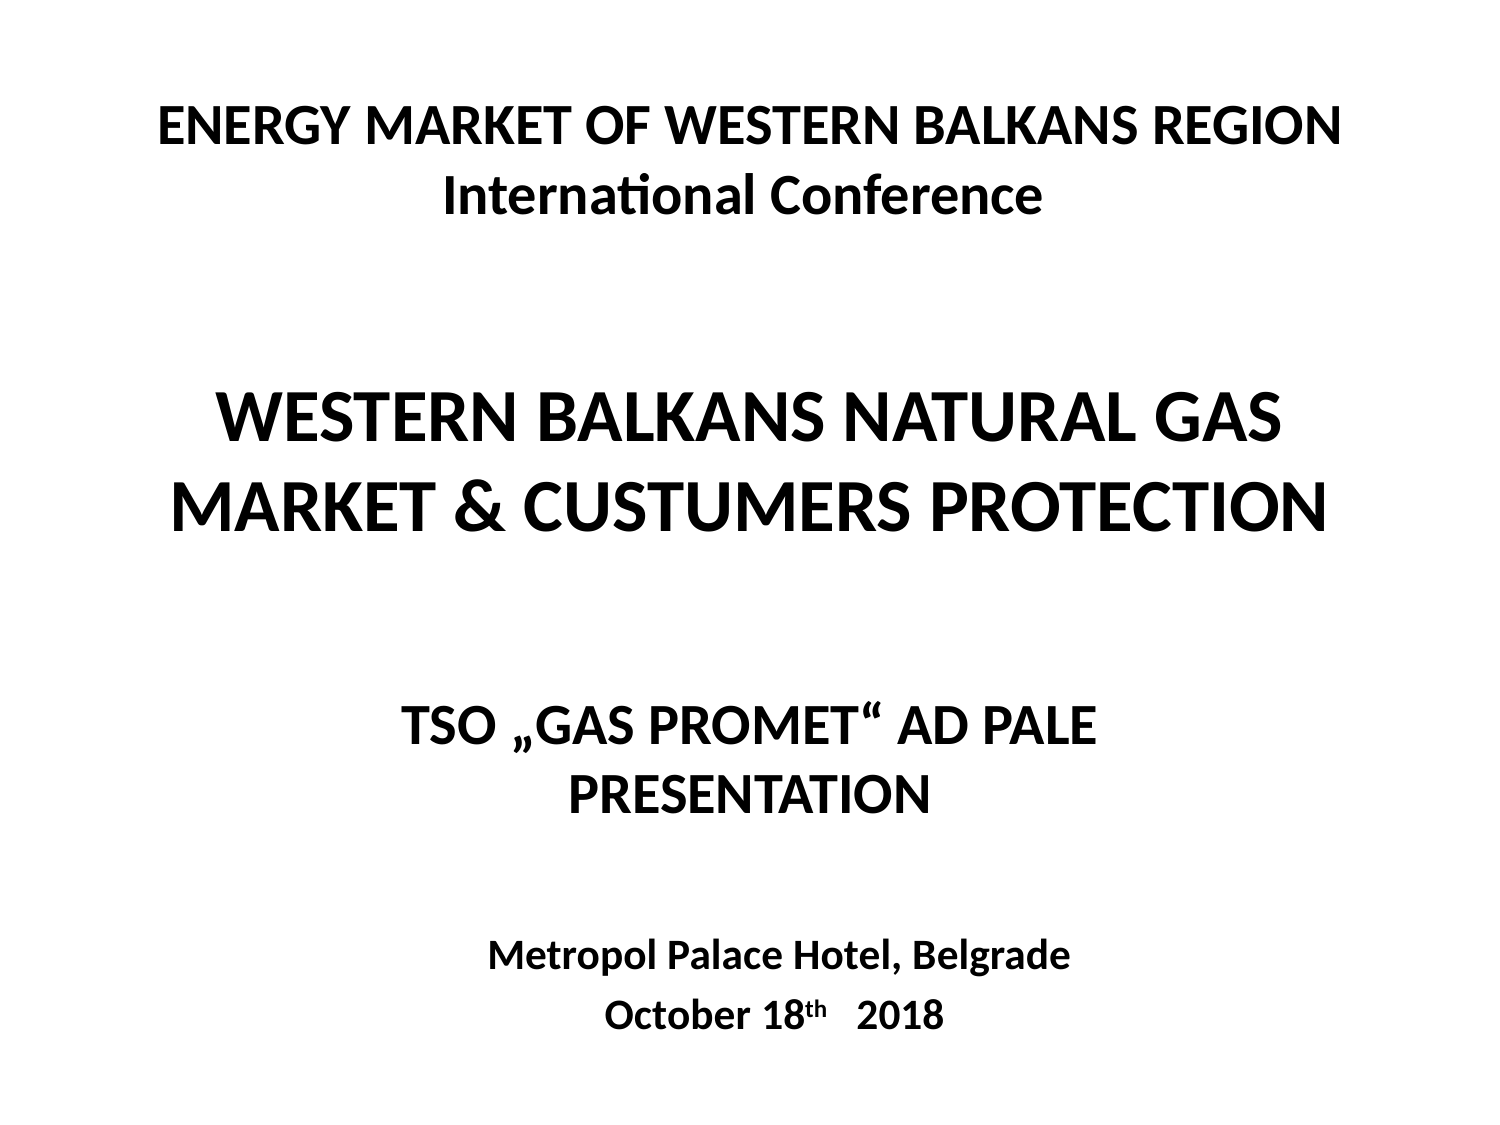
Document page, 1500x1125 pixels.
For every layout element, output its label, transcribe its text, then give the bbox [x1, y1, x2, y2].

subtitle Metropol Palace Hotel, Belgrade October 18th 2018 [206, 869, 1353, 1047]
title ENERGY MARKET OF WESTERN BALKANS REGION International Conference WESTERN BALKANS NATURAL GAS MARKET & CUSTUMERS PROTECTION TSO „GAS PROMET“ AD PALE PRESENTATION [112, 42, 1388, 870]
